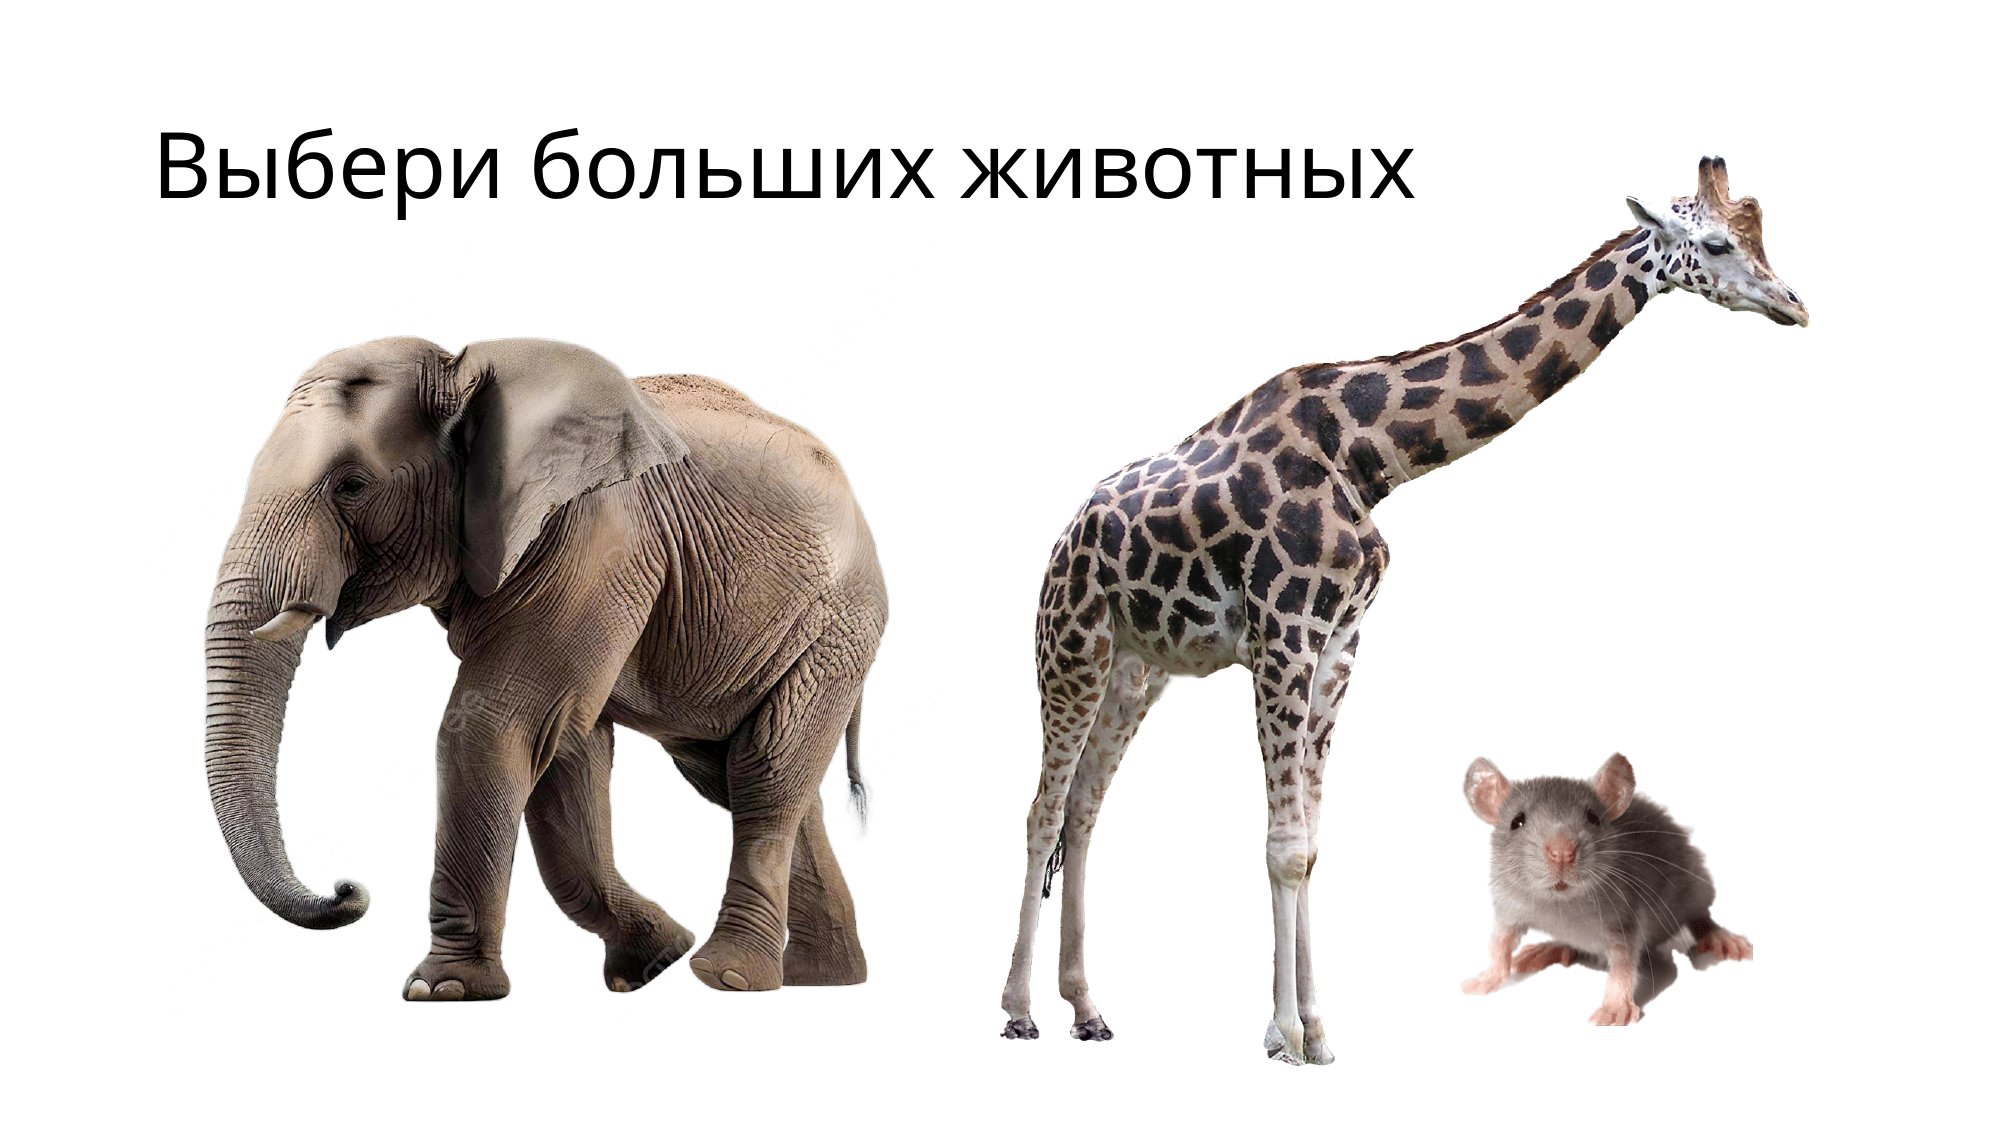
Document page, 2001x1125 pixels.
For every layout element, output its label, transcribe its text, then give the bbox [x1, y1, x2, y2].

picture [92, 155, 1810, 1085]
title Выбери больших животных [137, 59, 1863, 278]
